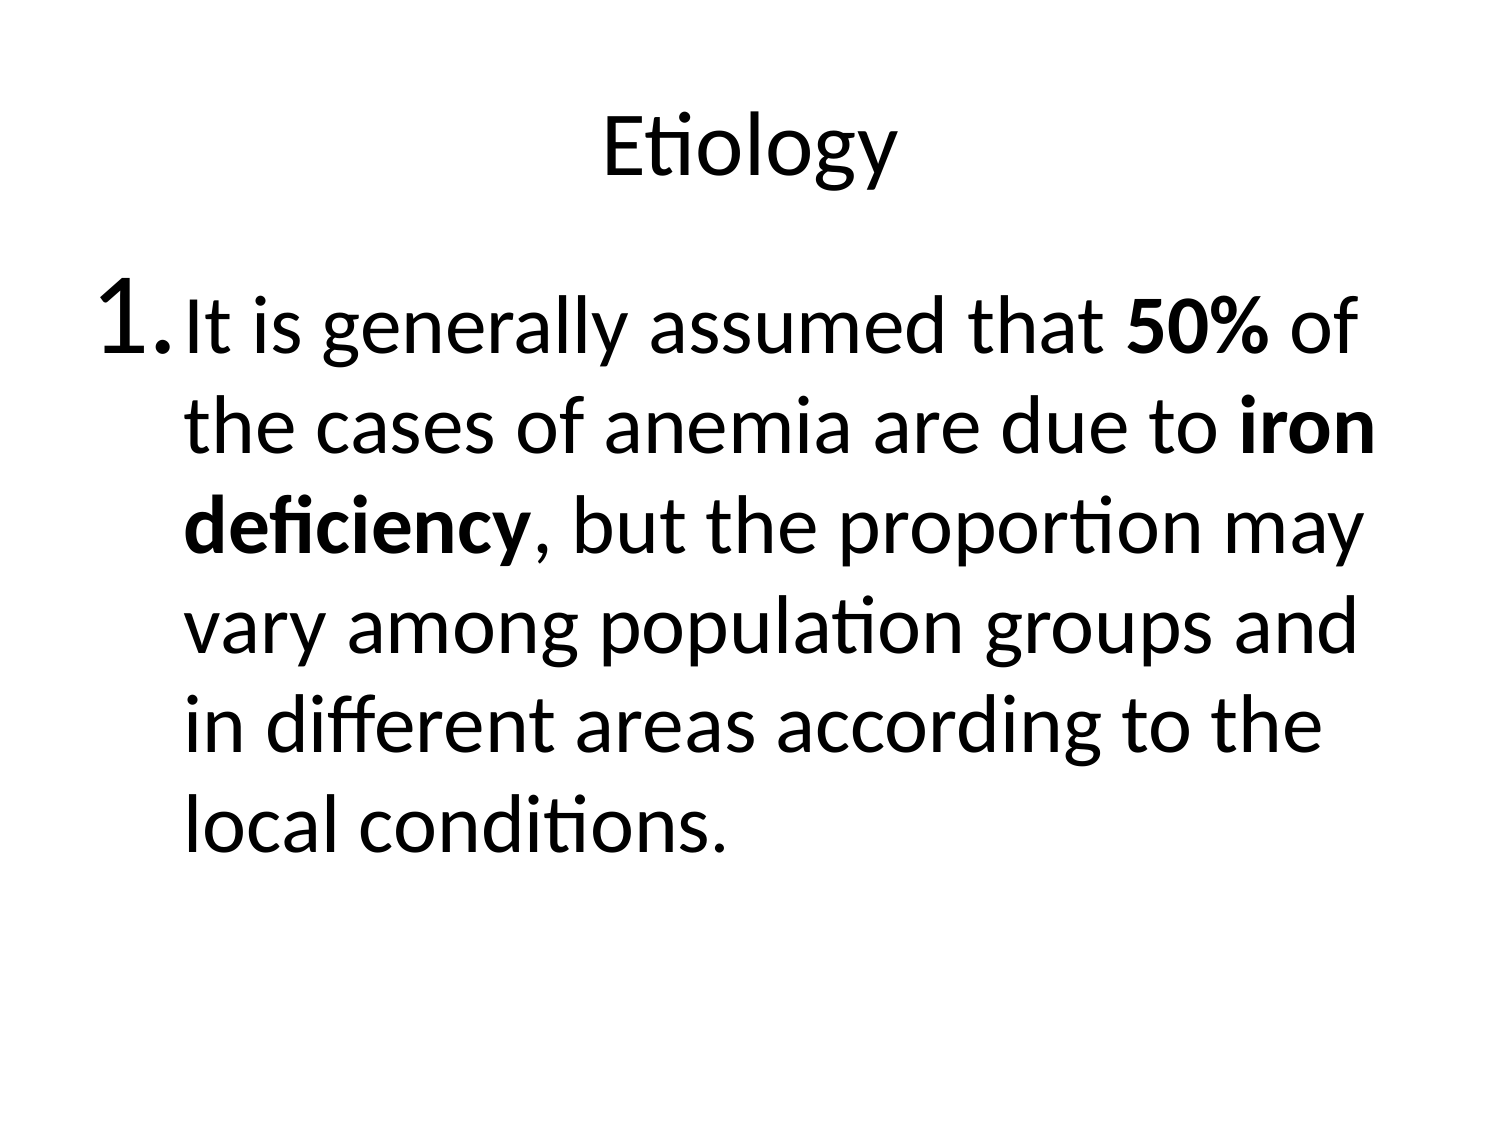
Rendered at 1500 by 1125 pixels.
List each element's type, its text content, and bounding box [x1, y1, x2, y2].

list It is generally assumed that 50% of the cases of anemia are due to iron deficiency, but the proportion may vary among population groups and in different areas according to the local conditions. [75, 262, 1425, 1005]
title Etiology [75, 45, 1425, 233]
